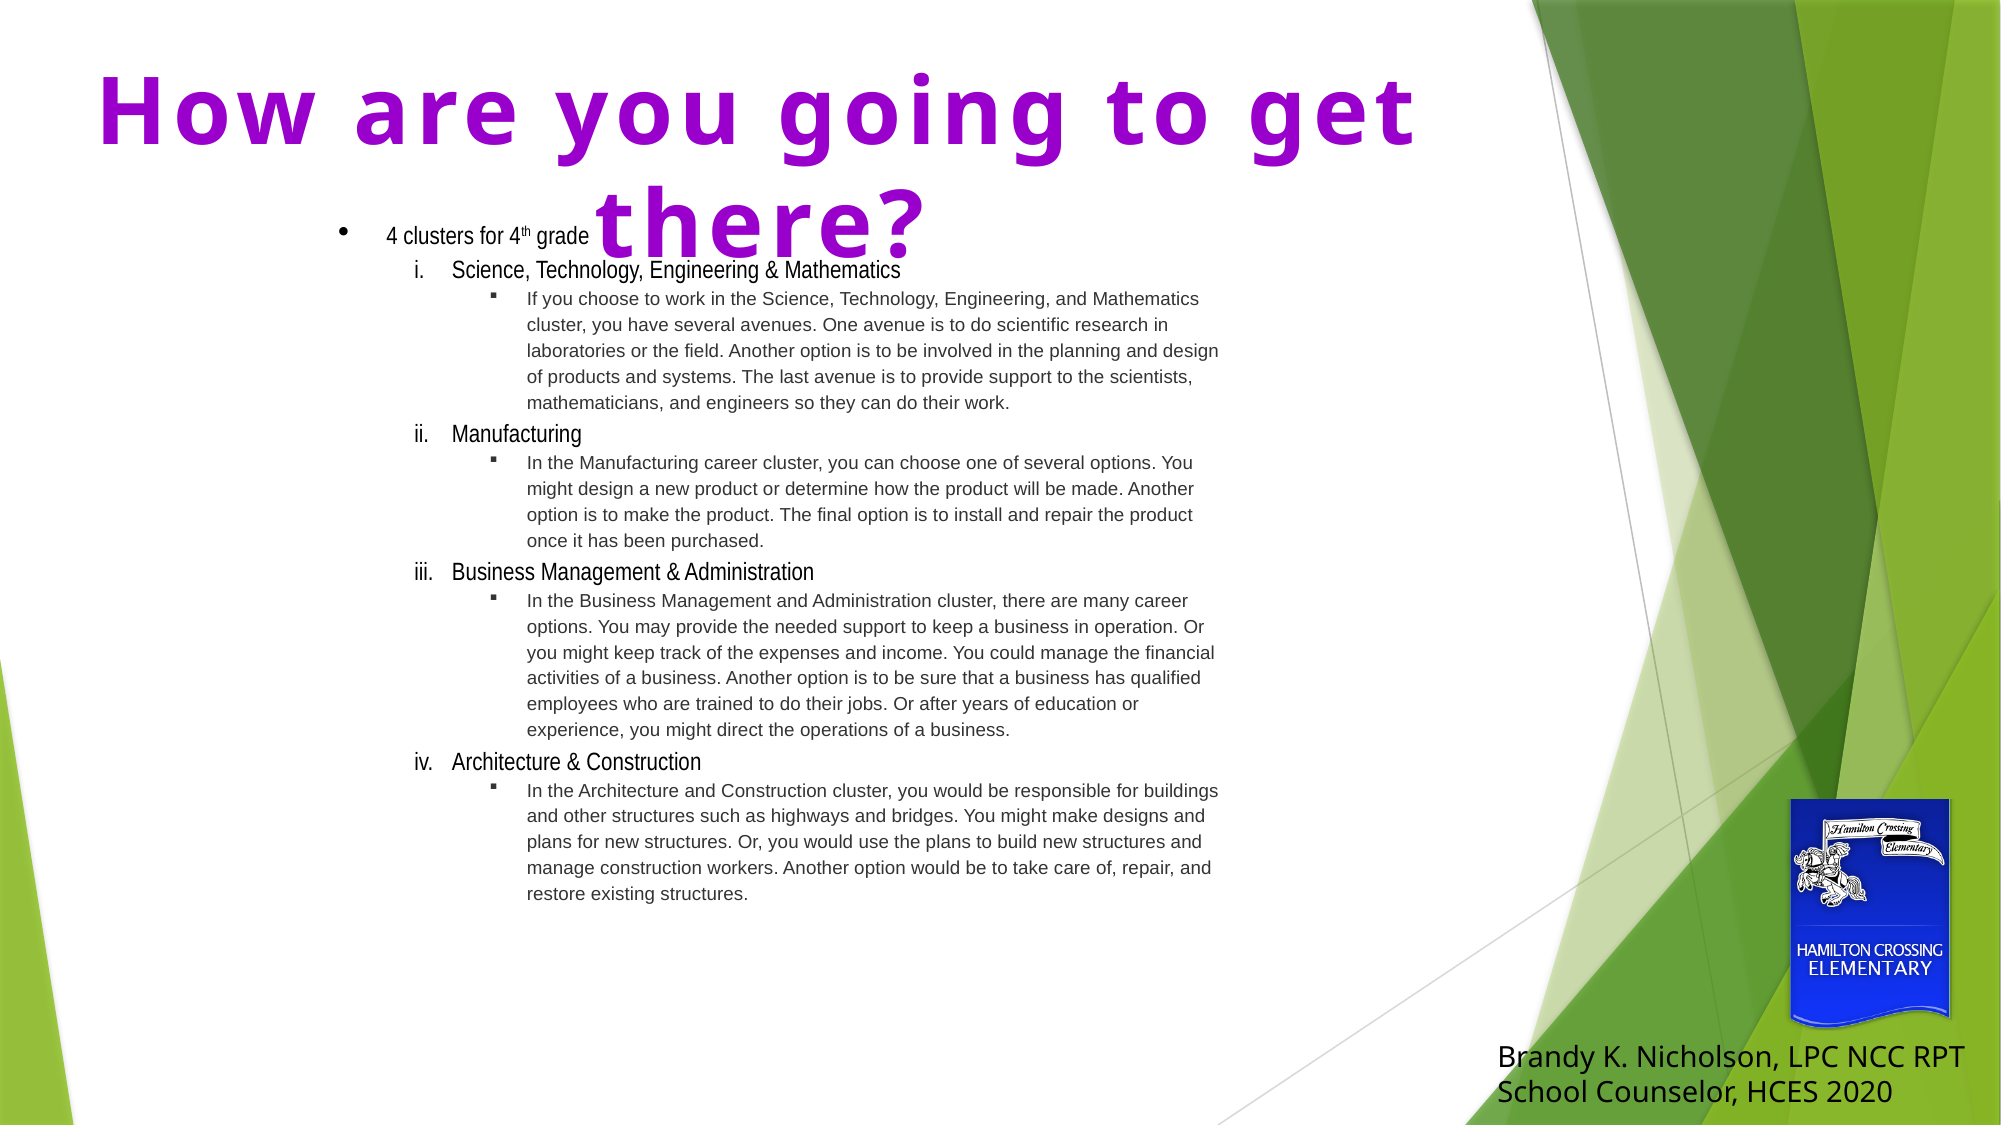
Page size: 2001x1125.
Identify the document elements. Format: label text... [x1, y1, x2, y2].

text_box 4 clusters for 4th grade Science, Technology, Engineering & Mathematics If you choose to work in the Science, Technology, Engineering, and Mathematics cluster, you have several avenues. One avenue is to do scientific research in laboratories or the field. Another option is to be involved in the planning and design of products and systems. The last avenue is to provide support to the scientists, mathematicians, and engineers so they can do their work. Manufacturing In the Manufacturing career cluster, you can choose one of several options. You might design a new product or determine how the product will be made. Another option is to make the product. The final option is to install and repair the product once it has been purchased. Business Management & Administration In the Business Management and Administration cluster, there are many career options. You may provide the needed support to keep a business in operation. Or you might keep track of the expenses and income. You could manage the financial activities of a business. Another option is to be sure that a business has qualified employees who are trained to do their jobs. Or after years of education or experience, you might direct the operations of a business. Architecture & Construction In the Architecture and Construction cluster, you would be responsible for buildings and other structures such as highways and bridges. You might make designs and plans for new structures. Or, you would use the plans to build new structures and manage construction workers. Another option would be to take care of, repair, and restore existing structures. [249, 207, 1250, 912]
picture [1774, 798, 1958, 1032]
text_box Brandy K. Nicholson, LPC NCC RPT School Counselor, HCES 2020 [1482, 1030, 1993, 1116]
text_box How are you going to get there? [6, 43, 1513, 195]
